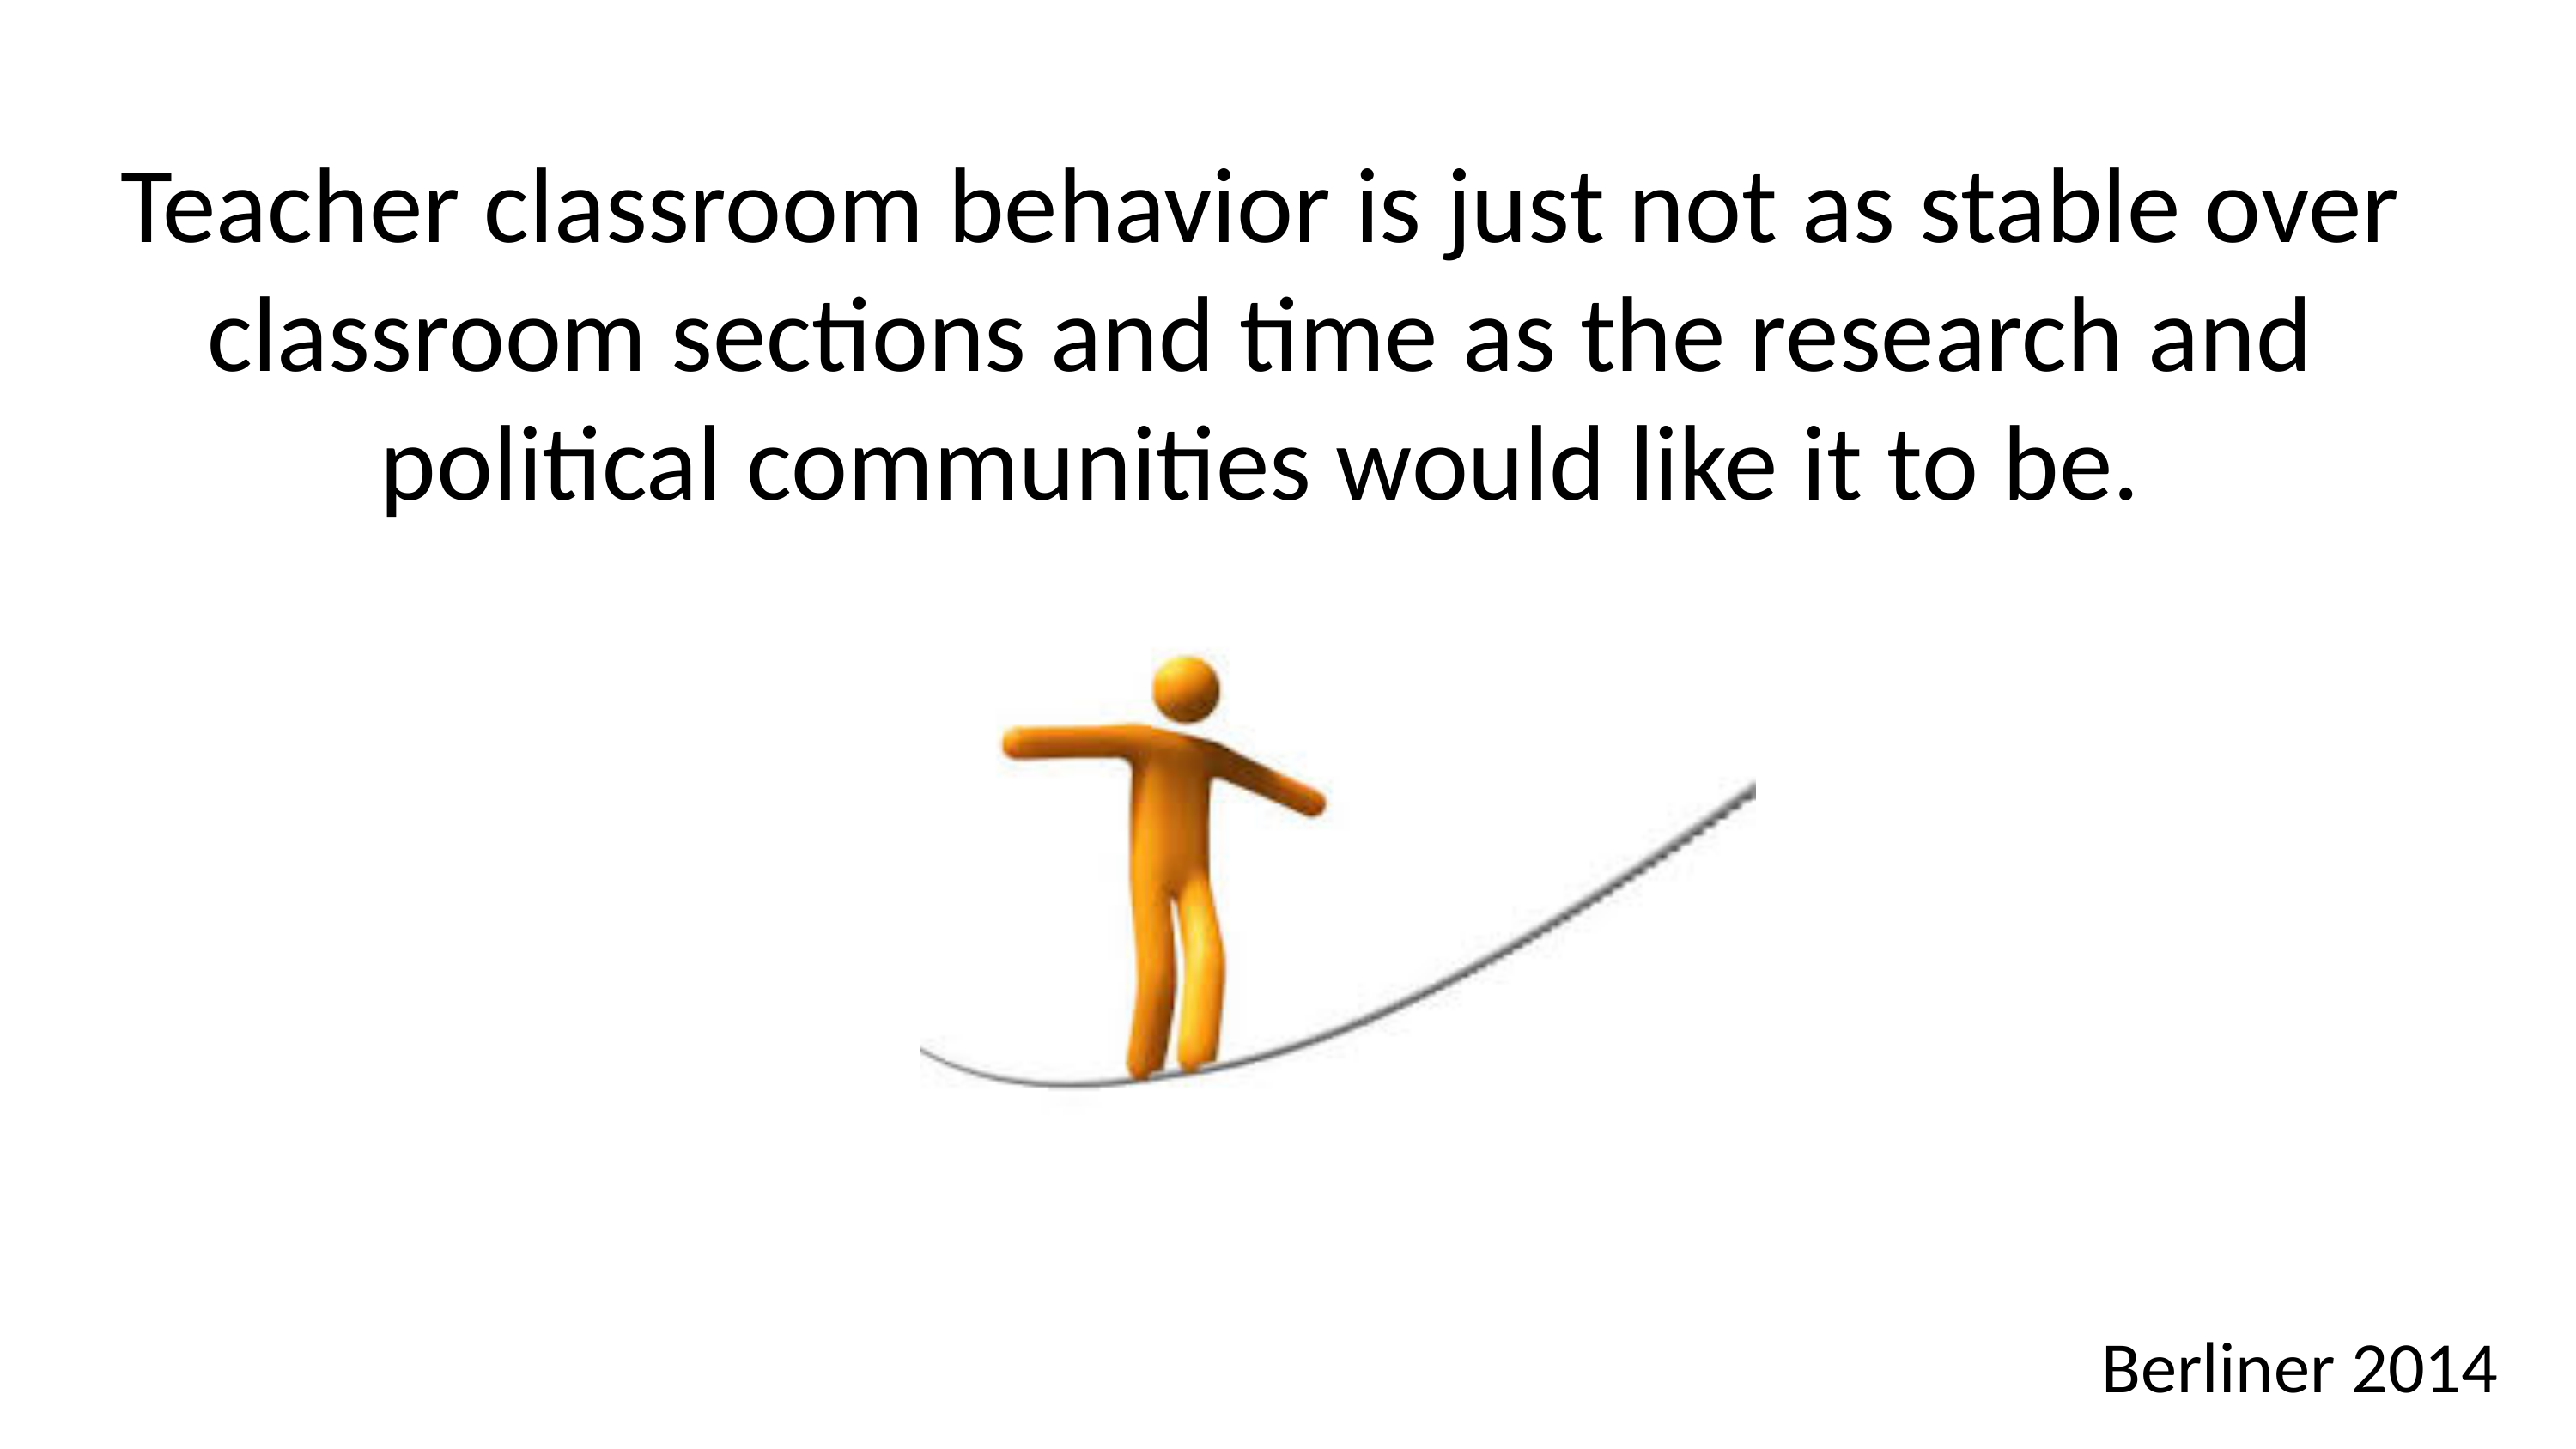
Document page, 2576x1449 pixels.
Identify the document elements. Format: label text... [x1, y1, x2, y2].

text_box Berliner 2014 [2088, 1314, 2512, 1414]
title Teacher classroom behavior is just not as stable over classroom sections and time as the research and political communities would like it to be. [81, 67, 2442, 591]
picture [920, 571, 1757, 1198]
